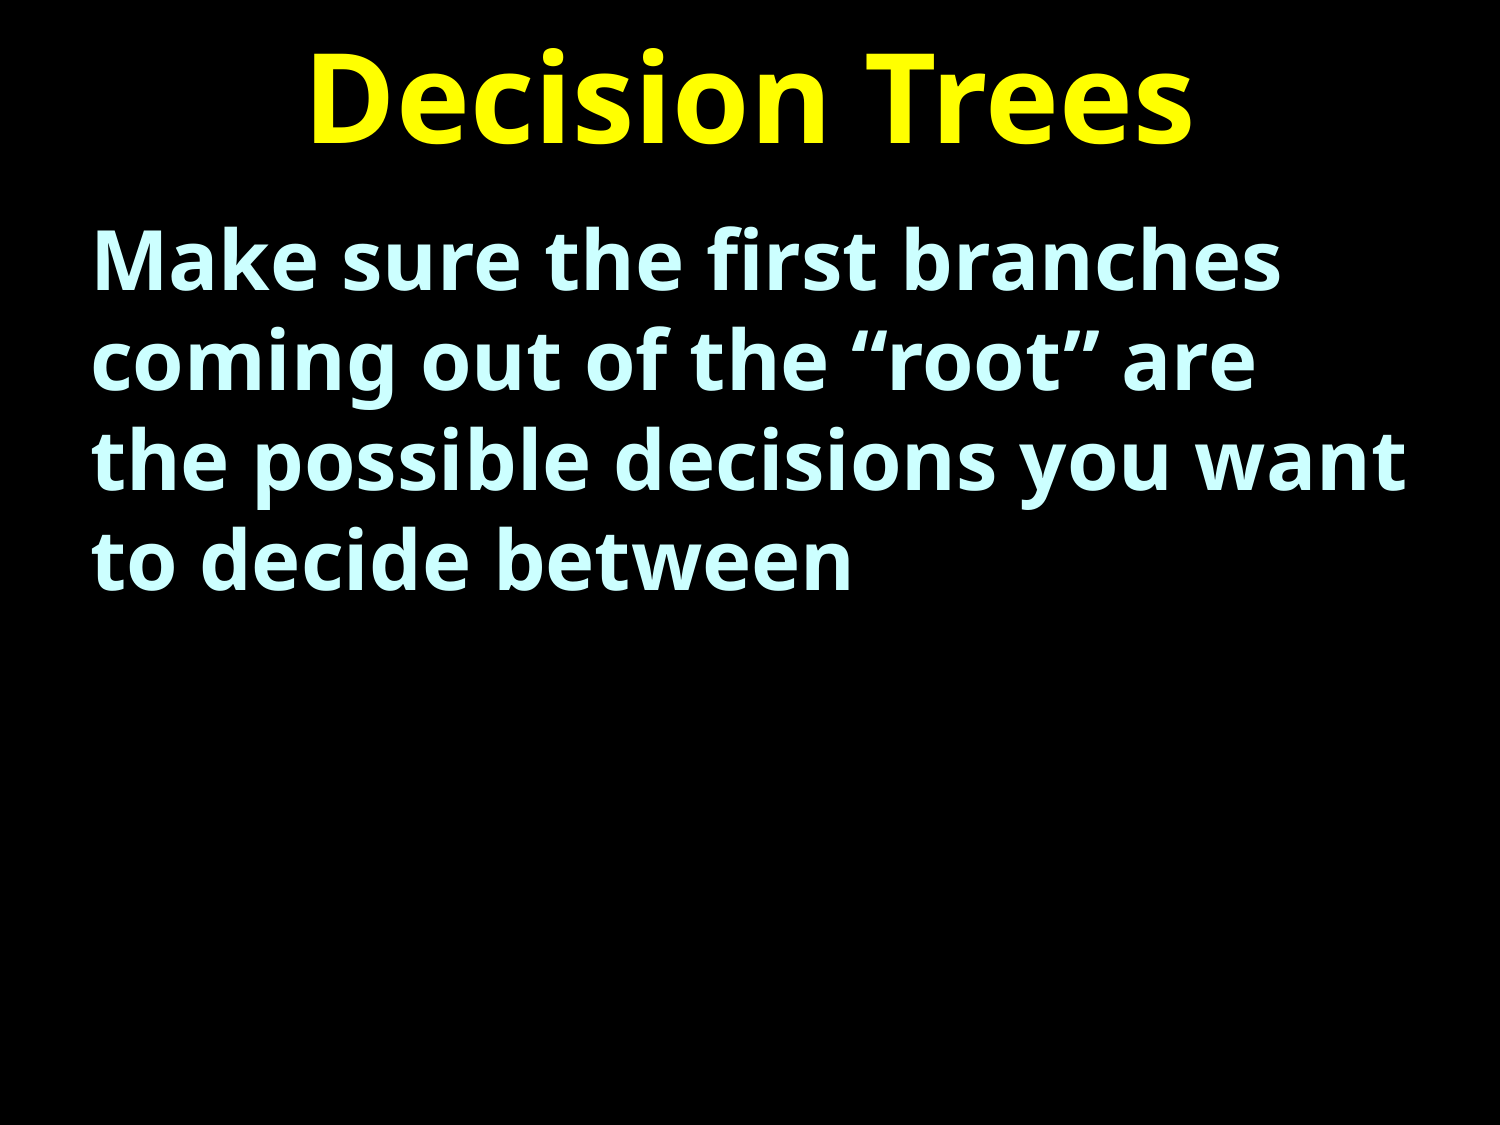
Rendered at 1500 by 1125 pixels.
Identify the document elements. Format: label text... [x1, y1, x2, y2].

title Decision Trees [0, 0, 1500, 188]
list Make sure the first branches coming out of the “root” are the possible decisions you want to decide between [75, 200, 1425, 1125]
